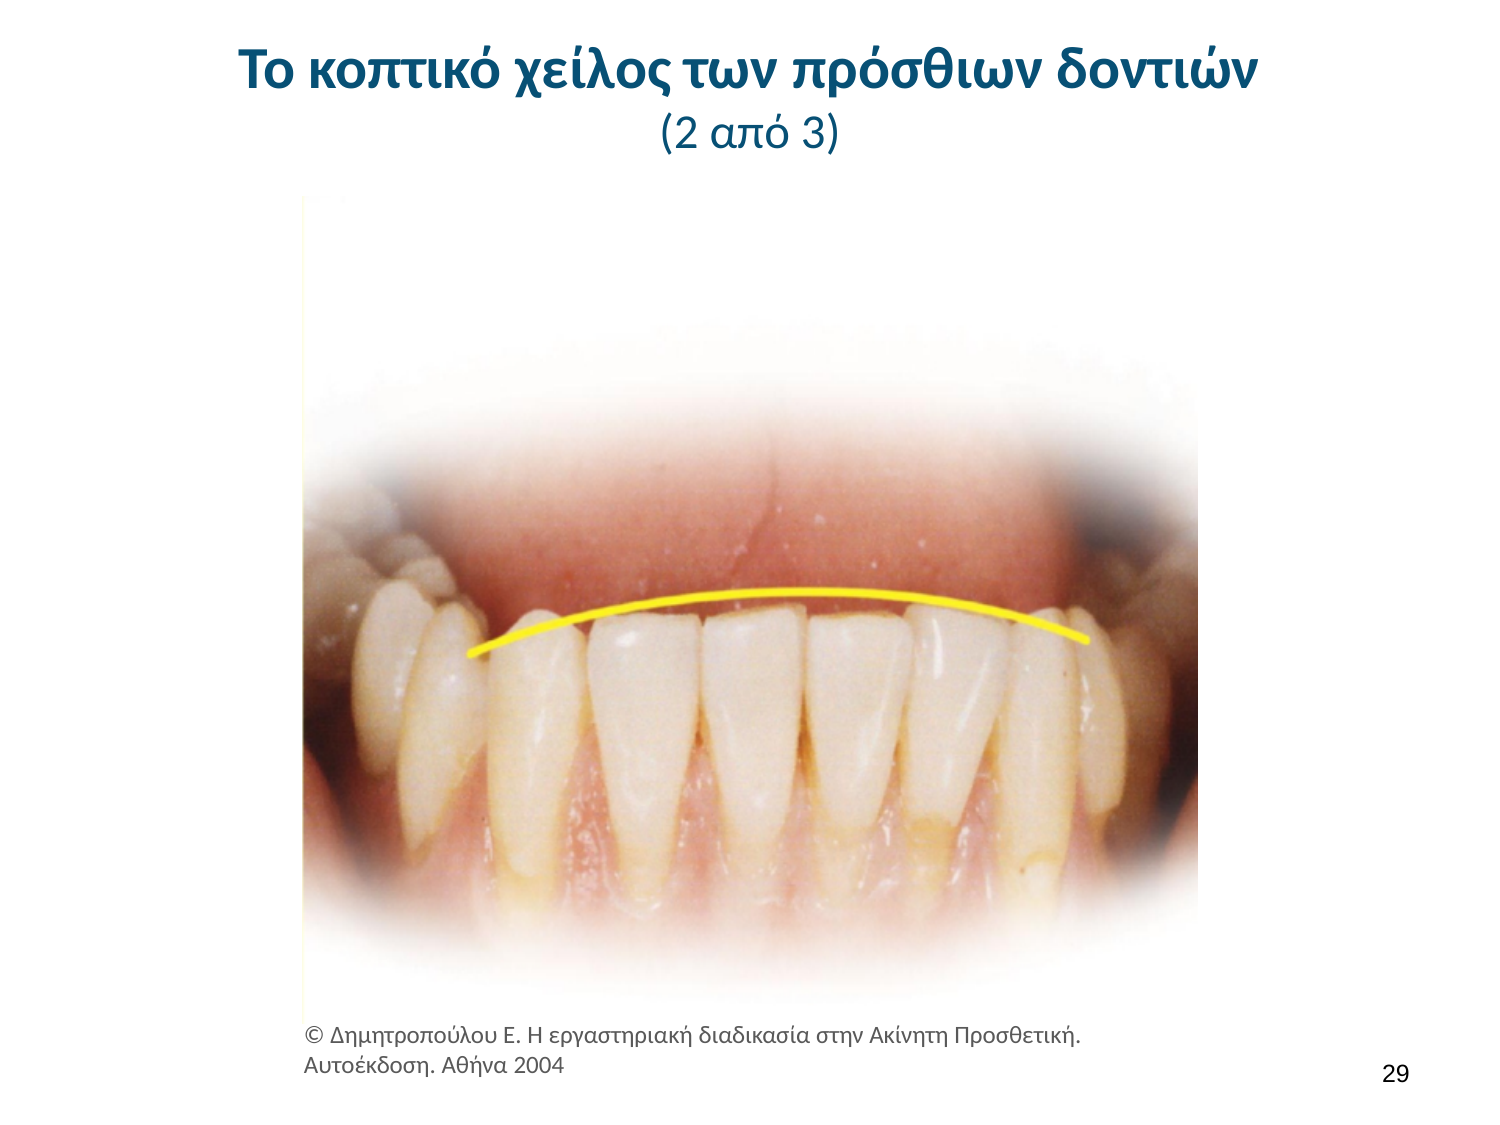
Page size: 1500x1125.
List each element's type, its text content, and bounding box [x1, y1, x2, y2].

title Το κοπτικό χείλος των πρόσθιων δοντιών (2 από 3) [0, 19, 1500, 169]
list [302, 196, 1198, 1024]
slide_number 28 [1074, 1042, 1425, 1103]
text_box © Δημητροπούλου Ε. Η εργαστηριακή διαδικασία στην Ακίνητη Προσθετική. Αυτοέκδοση. Αθήνα 2004 [289, 1011, 1187, 1086]
